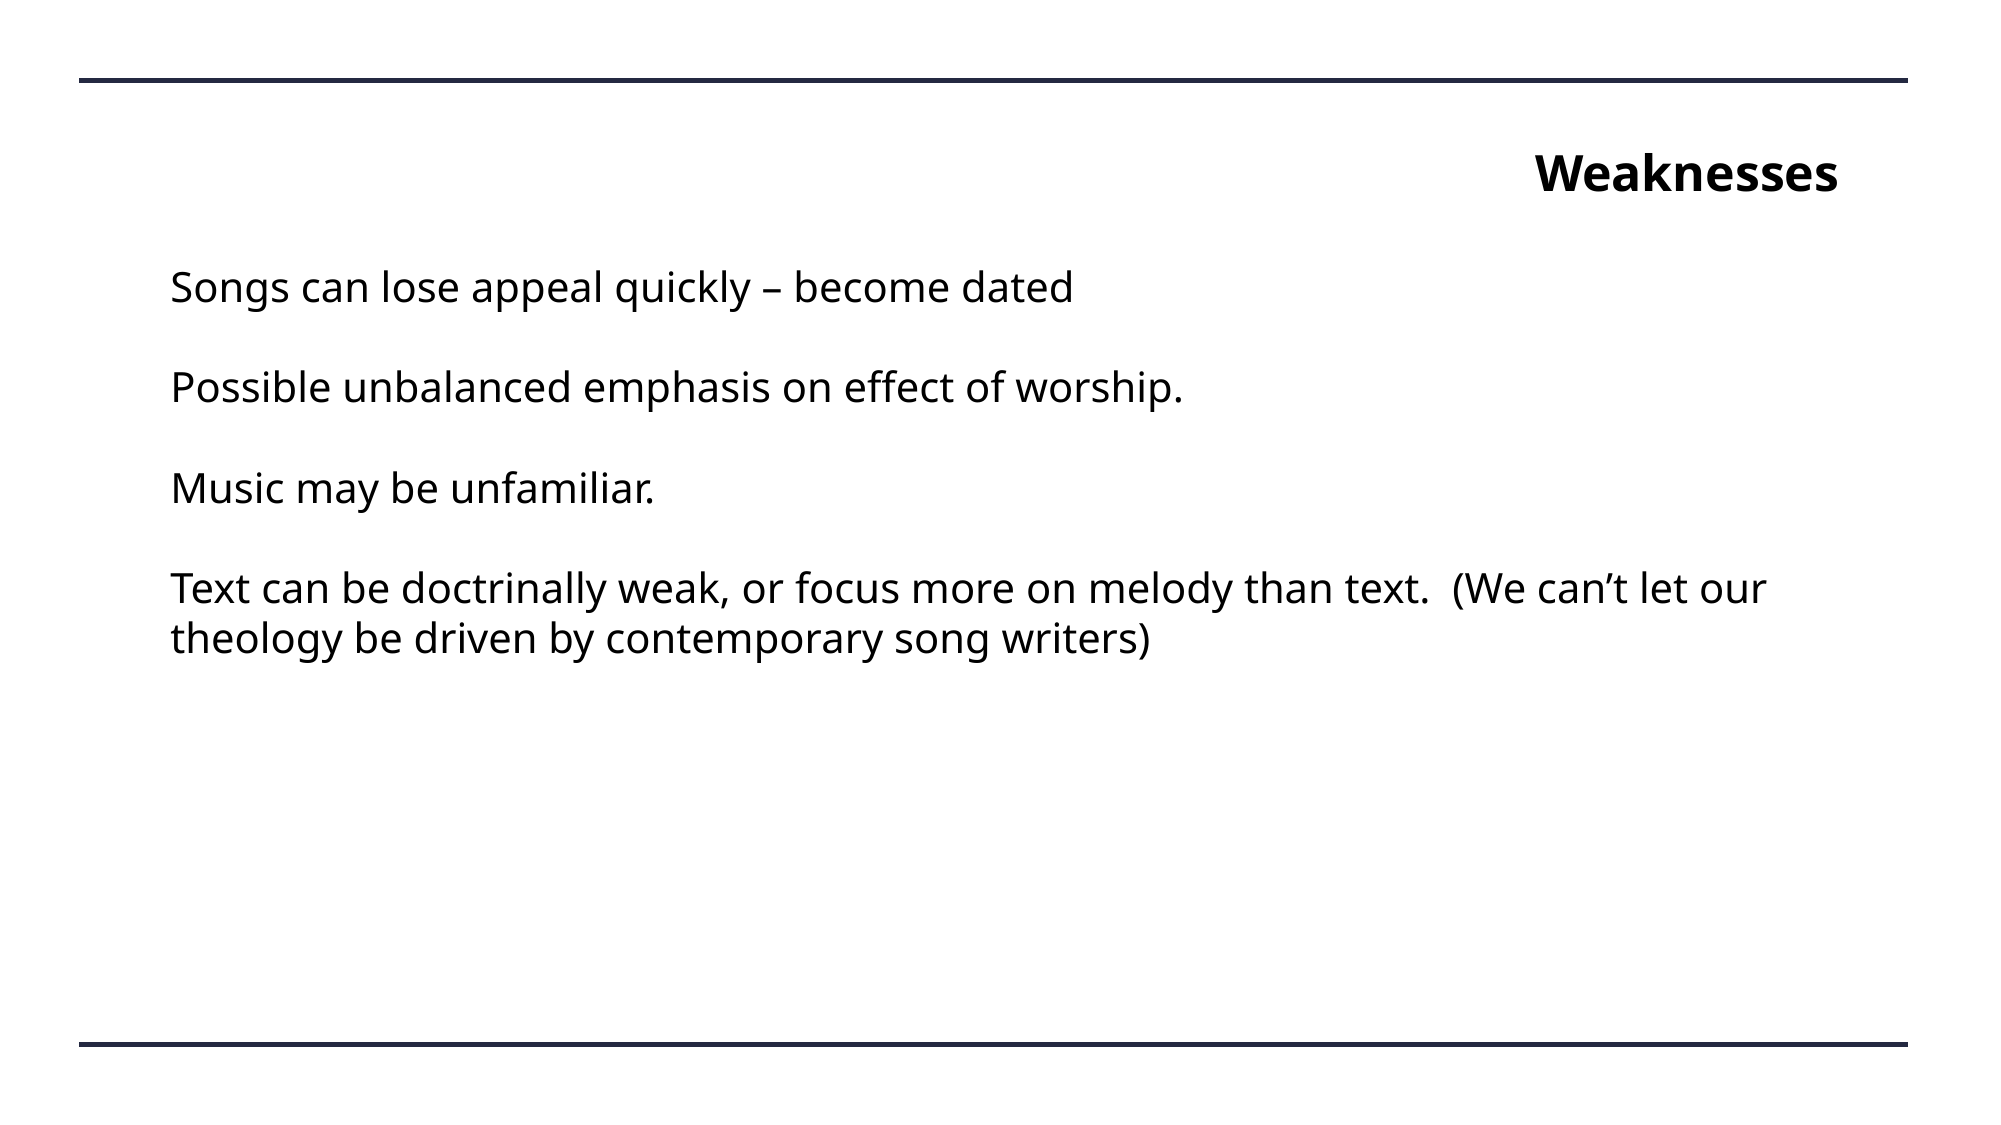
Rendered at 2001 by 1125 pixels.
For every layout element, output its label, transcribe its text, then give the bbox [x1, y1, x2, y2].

text_box Weaknesses Songs can lose appeal quickly – become dated Possible unbalanced emphasis on effect of worship. Music may be unfamiliar. Text can be doctrinally weak, or focus more on melody than text. (We can’t let our theology be driven by contemporary song writers) [155, 133, 1854, 669]
